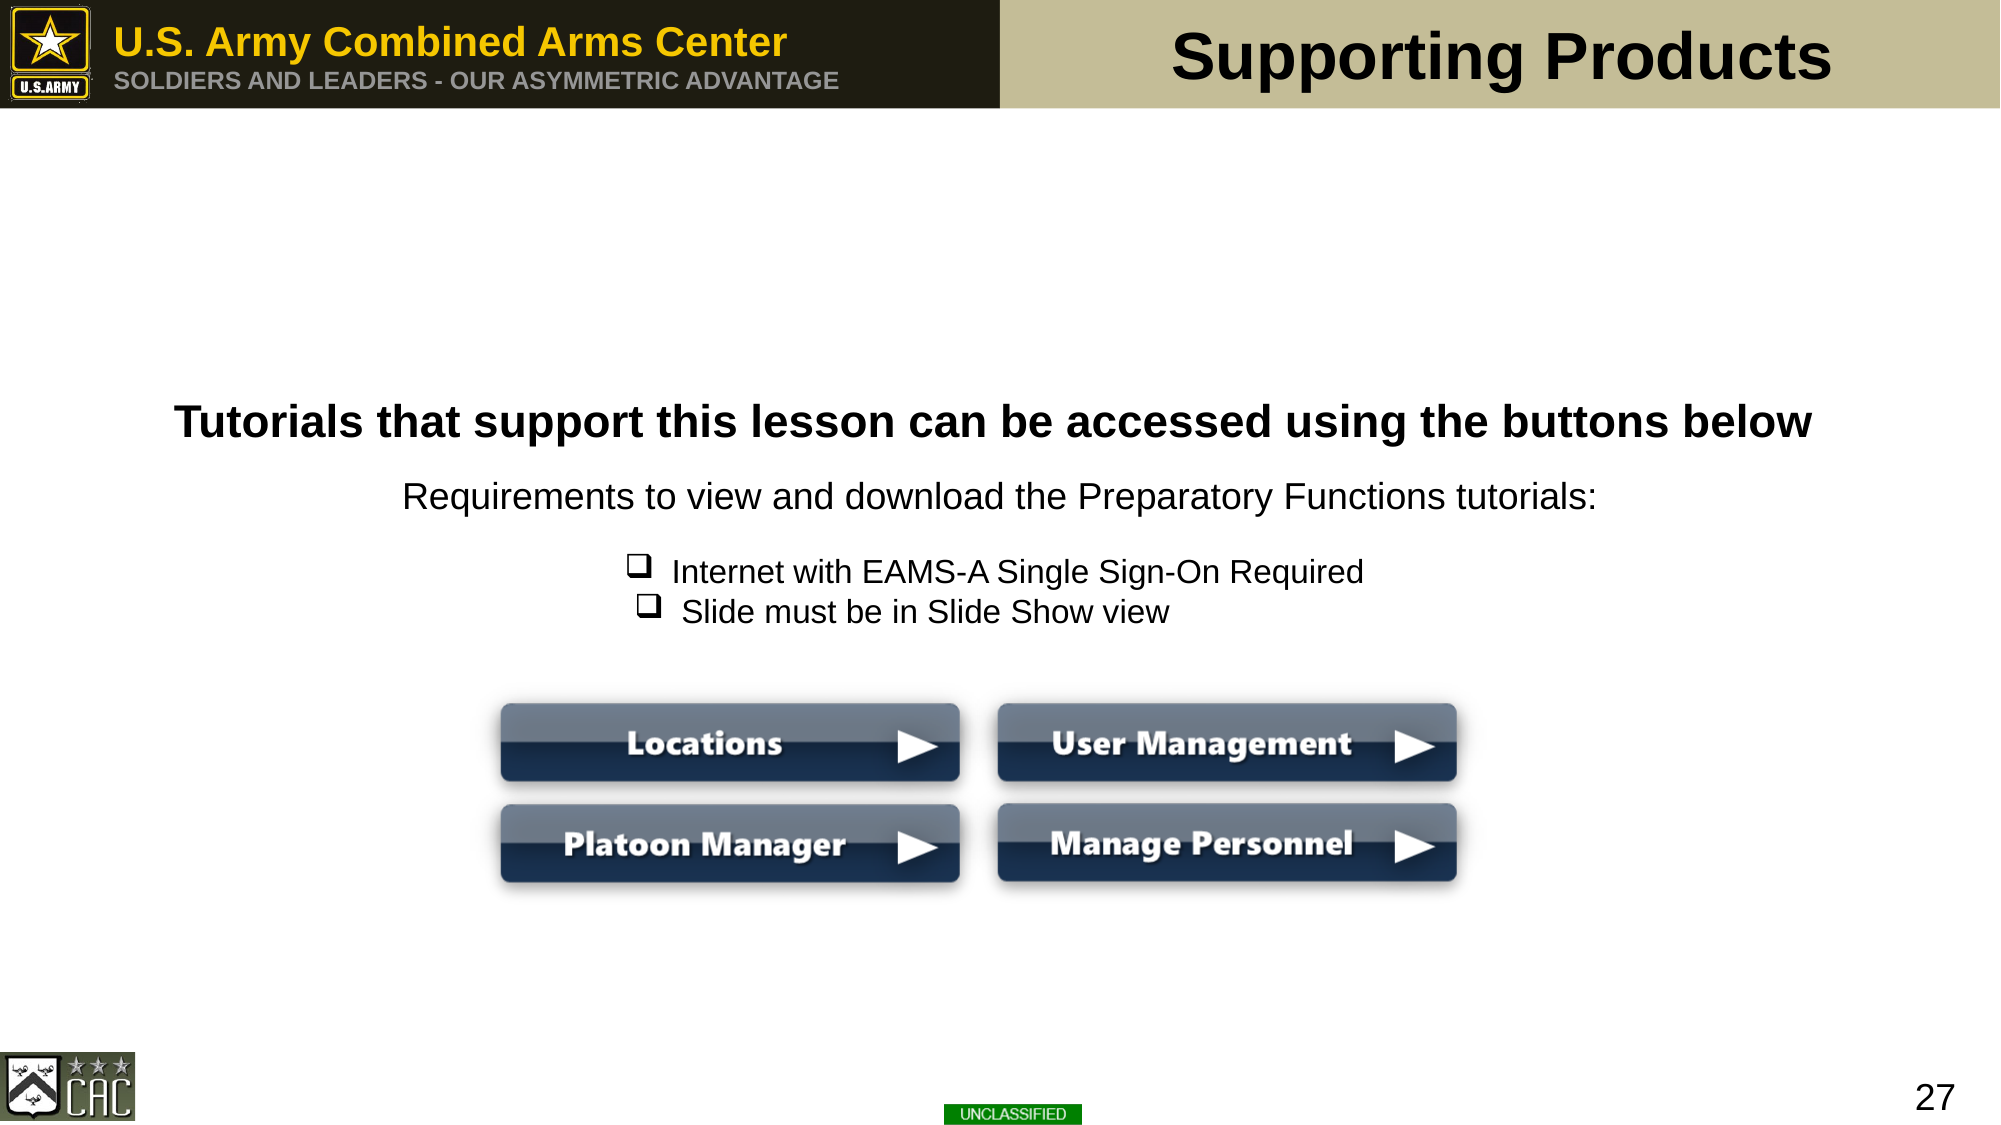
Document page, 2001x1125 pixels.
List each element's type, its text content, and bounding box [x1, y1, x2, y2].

text_box Tutorials that support this lesson can be accessed using the buttons below [0, 384, 2000, 455]
text_box Internet with EAMS-A Single Sign-On Required Slide must be in Slide Show view [609, 543, 1390, 671]
text_box Requirements to view and download the Preparatory Functions tutorials: [0, 464, 2000, 524]
text_box Supporting Products [1005, 5, 2000, 101]
picture [461, 672, 1497, 912]
picture [0, 1052, 136, 1121]
picture [944, 1099, 1082, 1125]
picture [3, 3, 98, 103]
text_box 27 [1899, 1065, 2000, 1125]
